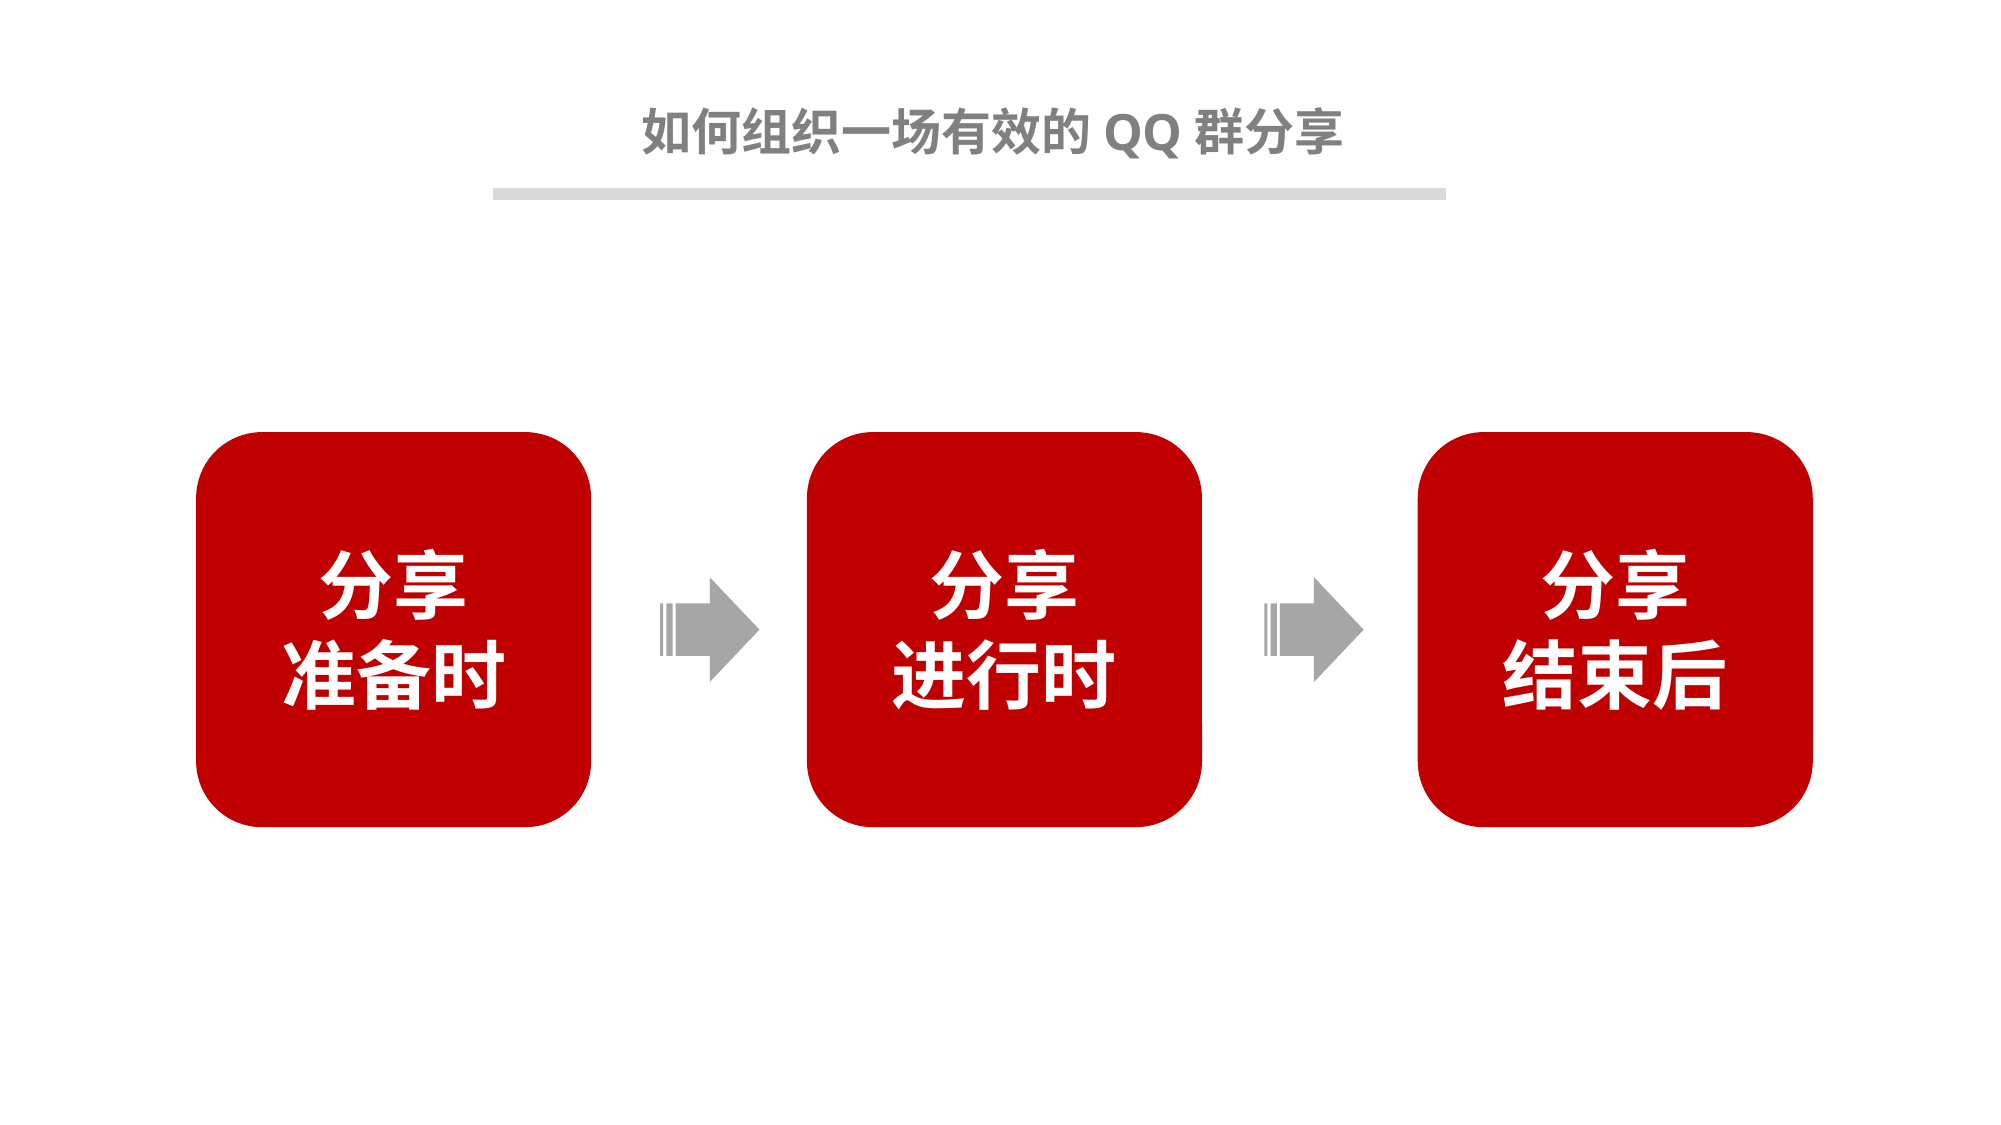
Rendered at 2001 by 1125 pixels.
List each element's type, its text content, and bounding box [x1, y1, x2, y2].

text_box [806, 432, 1202, 828]
text_box [659, 602, 664, 657]
text_box [1270, 574, 1366, 685]
text_box [1263, 602, 1268, 657]
text_box [665, 574, 761, 685]
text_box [1417, 432, 1813, 828]
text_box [196, 432, 592, 828]
text_box 如何组织一场有效的QQ群分享 [213, 93, 1773, 169]
